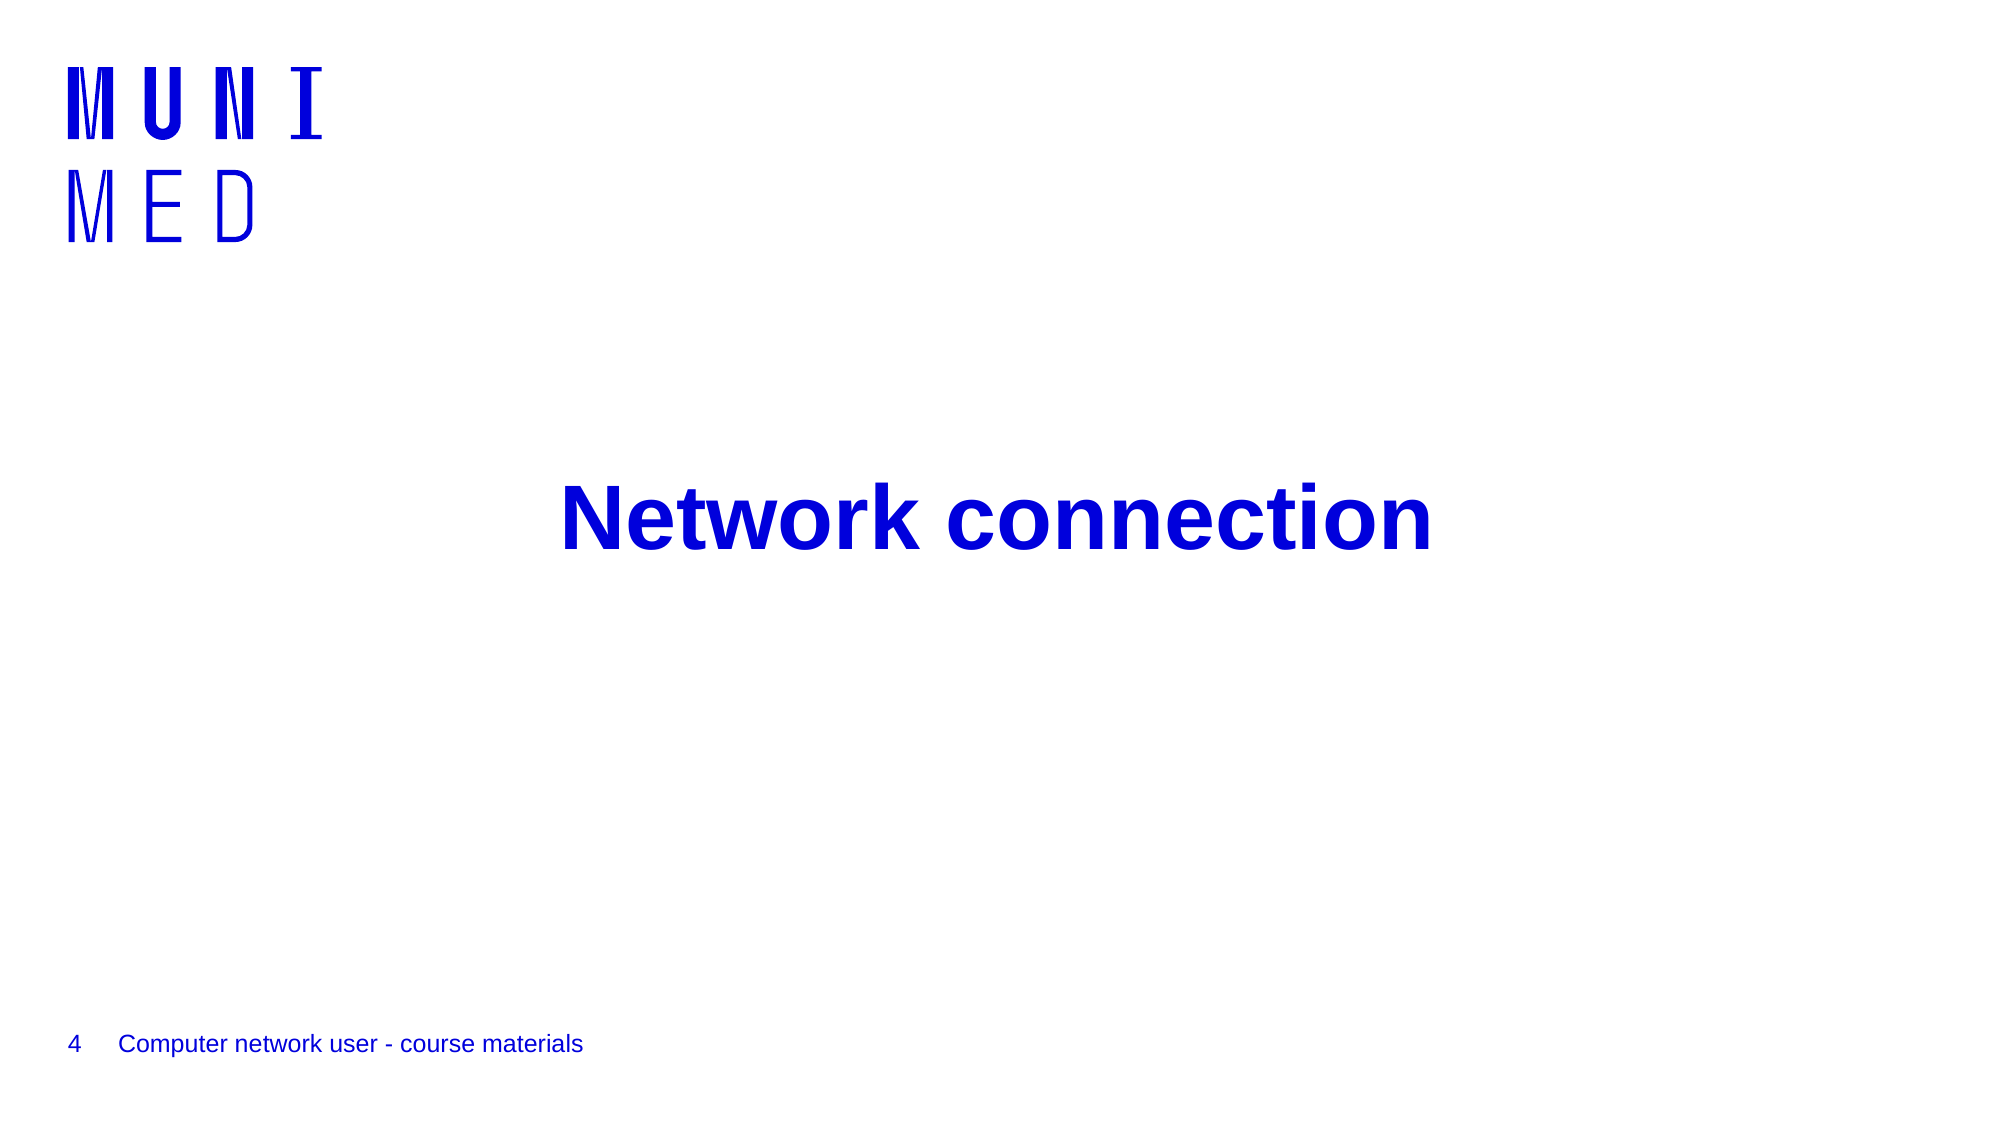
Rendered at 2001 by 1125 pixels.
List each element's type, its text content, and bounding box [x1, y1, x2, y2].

title Network connection [65, 475, 1930, 668]
footer Computer network user - course materials [118, 1021, 1418, 1063]
slide_number 4 [67, 1021, 110, 1063]
